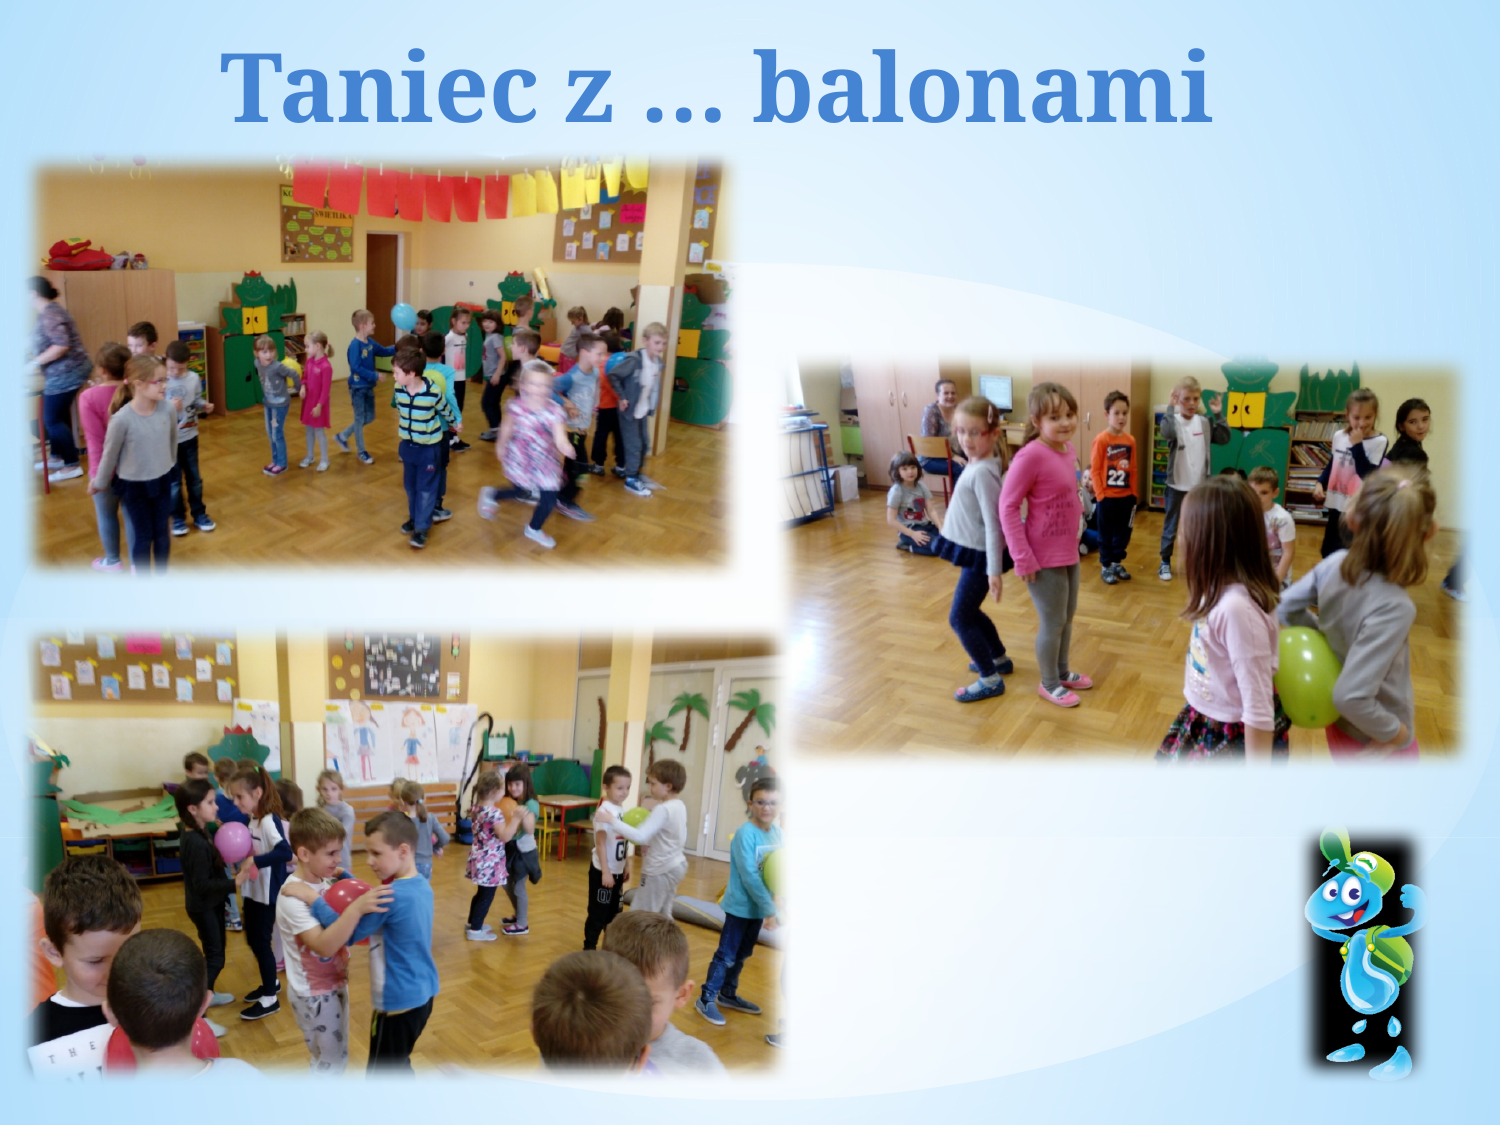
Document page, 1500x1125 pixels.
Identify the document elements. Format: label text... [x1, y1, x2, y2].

title Taniec z … balonami [183, 19, 1252, 207]
picture [17, 349, 1477, 1086]
picture [17, 148, 745, 586]
picture [1293, 821, 1432, 1086]
